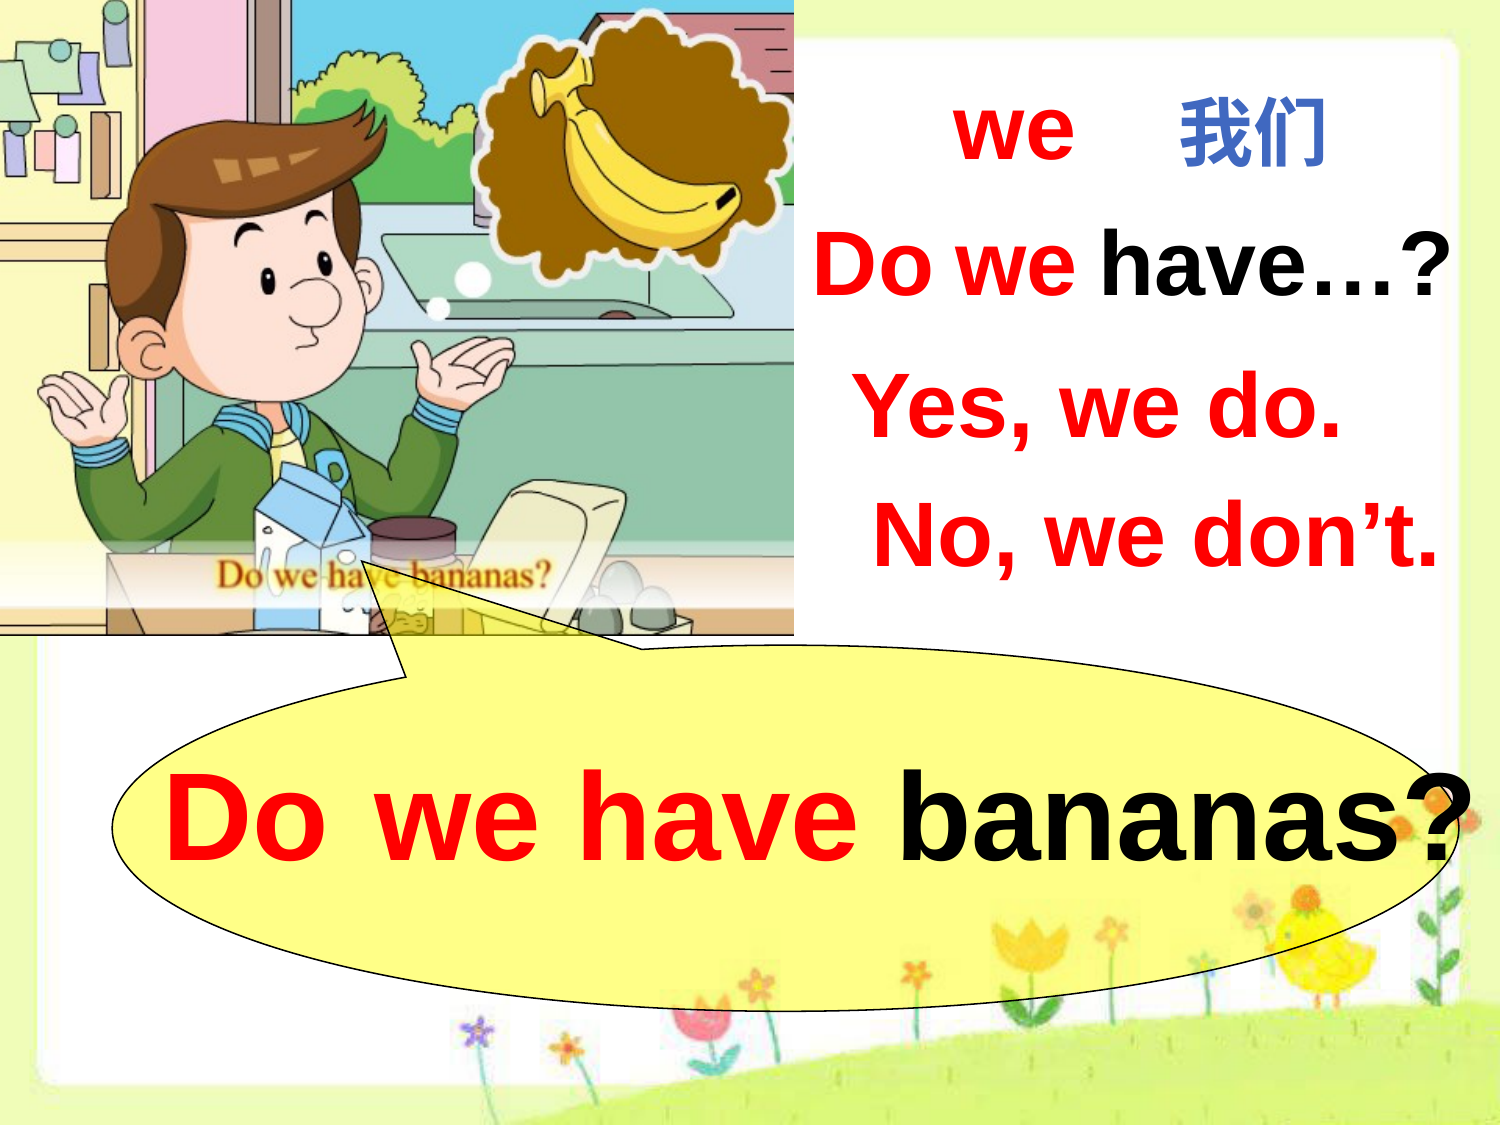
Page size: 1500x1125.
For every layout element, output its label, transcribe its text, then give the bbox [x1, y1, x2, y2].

text_box [112, 770, 147, 887]
text_box [224, 645, 1347, 727]
text_box 我们 [1163, 78, 1344, 183]
text_box Do we have…? [798, 196, 1471, 321]
text_box Yes, we do. [835, 337, 1360, 463]
text_box we [939, 60, 1092, 186]
picture [0, 0, 1500, 1125]
text_box No, we don’t. [856, 467, 1457, 593]
text_box Do we have bananas? [147, 727, 1500, 1056]
